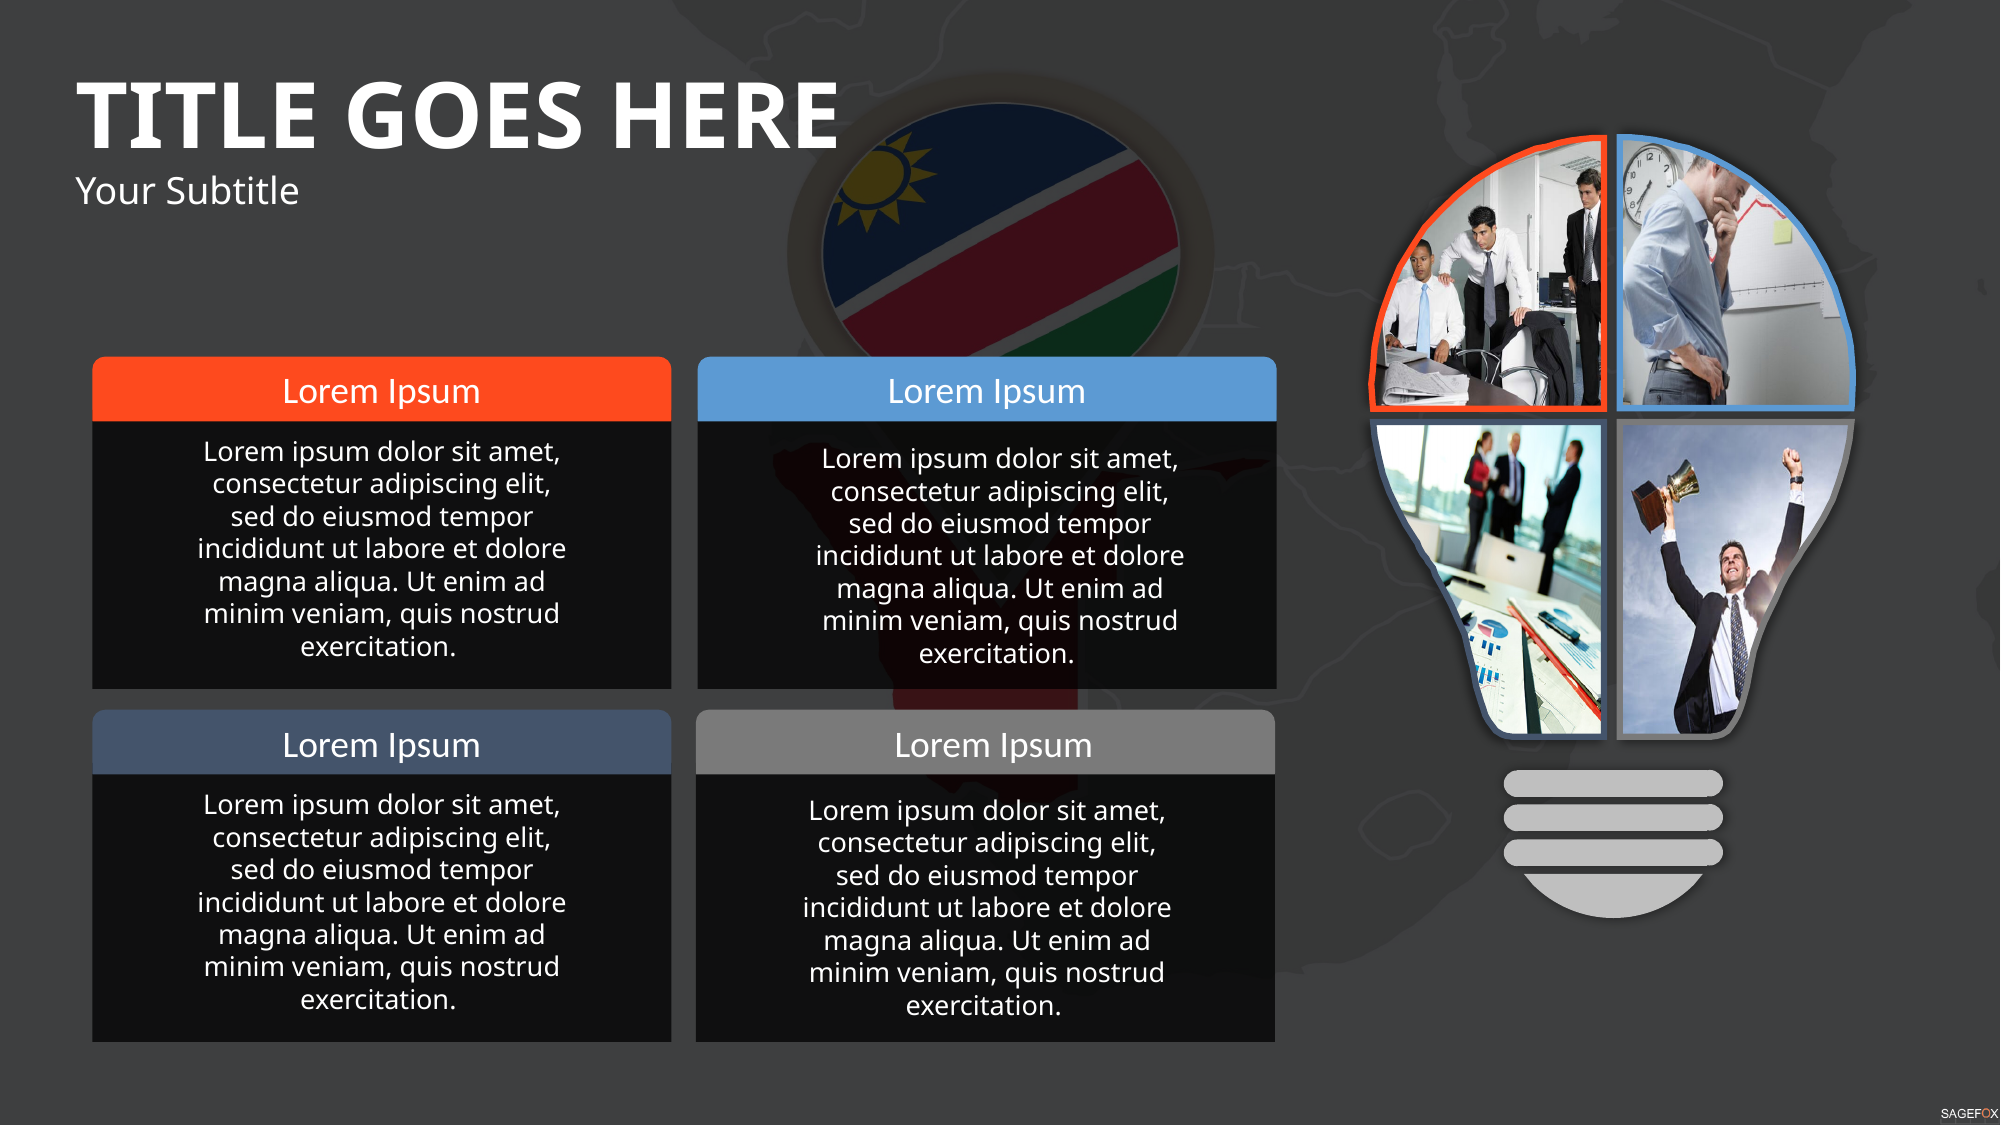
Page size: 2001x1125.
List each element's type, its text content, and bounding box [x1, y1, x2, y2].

text_box [1618, 421, 1853, 738]
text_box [695, 762, 1275, 1043]
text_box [92, 409, 672, 689]
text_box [697, 409, 1277, 689]
text_box Lorem Ipsum [696, 355, 1278, 423]
text_box [1618, 136, 1854, 410]
text_box Lorem Ipsum [91, 708, 673, 776]
text_box Lorem Ipsum [91, 355, 673, 423]
text_box [1502, 837, 1725, 868]
text_box [1502, 802, 1725, 833]
text_box Lorem Ipsum [694, 708, 1277, 776]
text_box [1521, 872, 1706, 920]
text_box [92, 762, 672, 1043]
picture [1940, 0, 2001, 1125]
text_box TITLE GOES HERE Your Subtitle [60, 49, 1036, 220]
text_box [1502, 768, 1725, 799]
text_box [1372, 421, 1606, 738]
text_box [1370, 136, 1606, 410]
